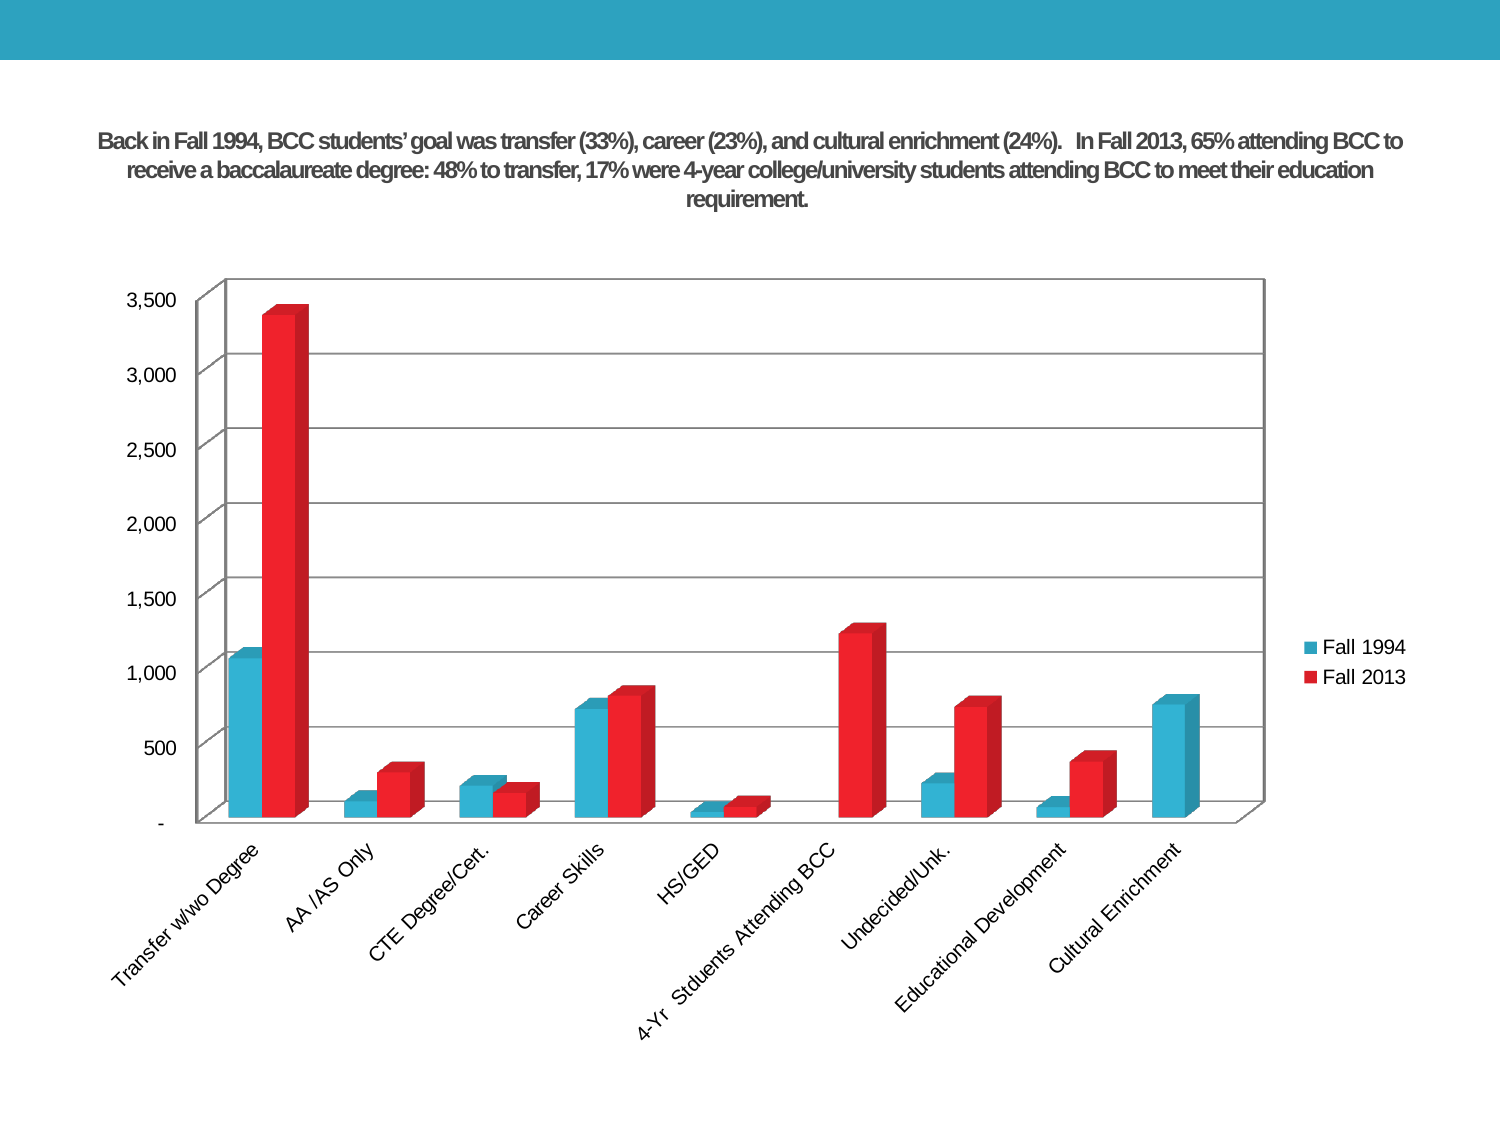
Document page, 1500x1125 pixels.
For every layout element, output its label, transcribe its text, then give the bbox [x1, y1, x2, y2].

chart [74, 262, 1426, 1063]
title Back in Fall 1994, BCC students’ goal was transfer (33%), career (23%), and cultural enrichment (24%). In Fall 2013, 65% attending BCC to receive a baccalaureate degree: 48% to transfer, 17% were 4-year college/university students attending BCC to meet their education requirement. [75, 87, 1425, 250]
